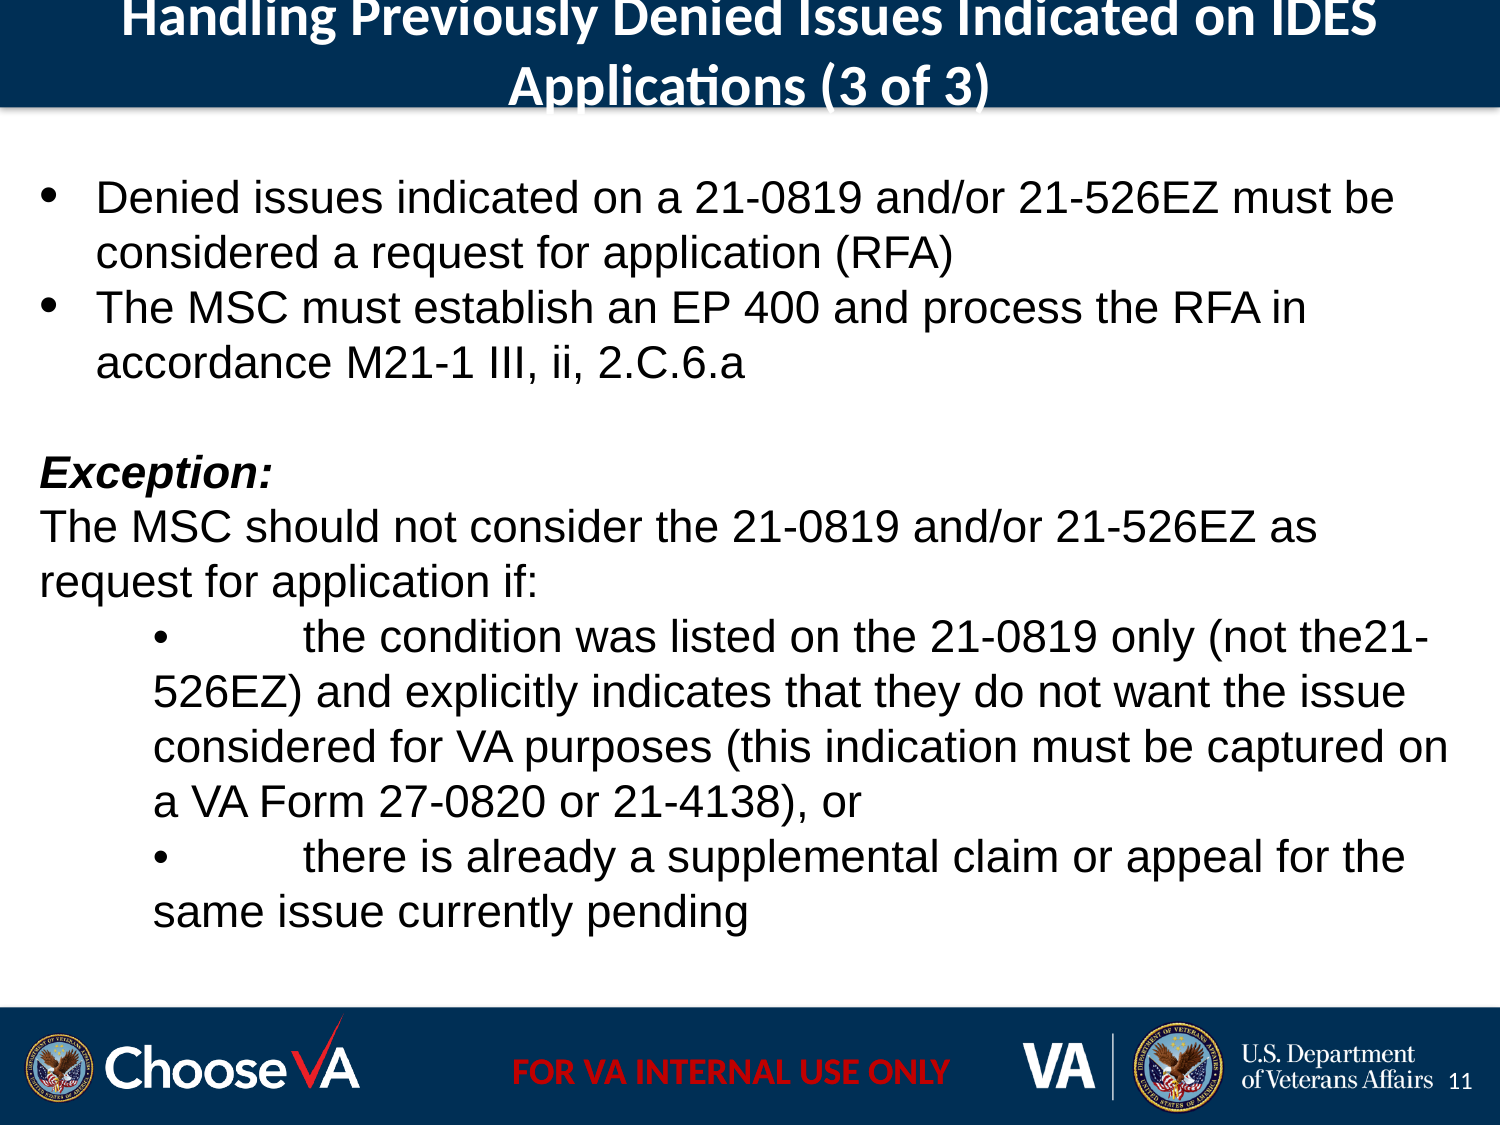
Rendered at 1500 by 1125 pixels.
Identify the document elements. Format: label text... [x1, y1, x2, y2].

picture [24, 1012, 360, 1103]
text_box Denied issues indicated on a 21-0819 and/or 21-526EZ must be considered a request for application (RFA) The MSC must establish an EP 400 and process the RFA in accordance M21-1 III, ii, 2.C.6.a Exception: The MSC should not consider the 21-0819 and/or 21-526EZ as request for application if: • the condition was listed on the 21-0819 only (not the21-526EZ) and explicitly indicates that they do not want the issue considered for VA purposes (this indication must be captured on a VA Form 27-0820 or 21-4138), or • there is already a supplemental claim or appeal for the same issue currently pending [24, 99, 1476, 945]
slide_number 11 [1425, 1049, 1489, 1110]
title Handling Previously Denied Issues Indicated on IDES Applications (3 of 3) [0, 0, 1500, 108]
picture [1017, 1014, 1438, 1120]
